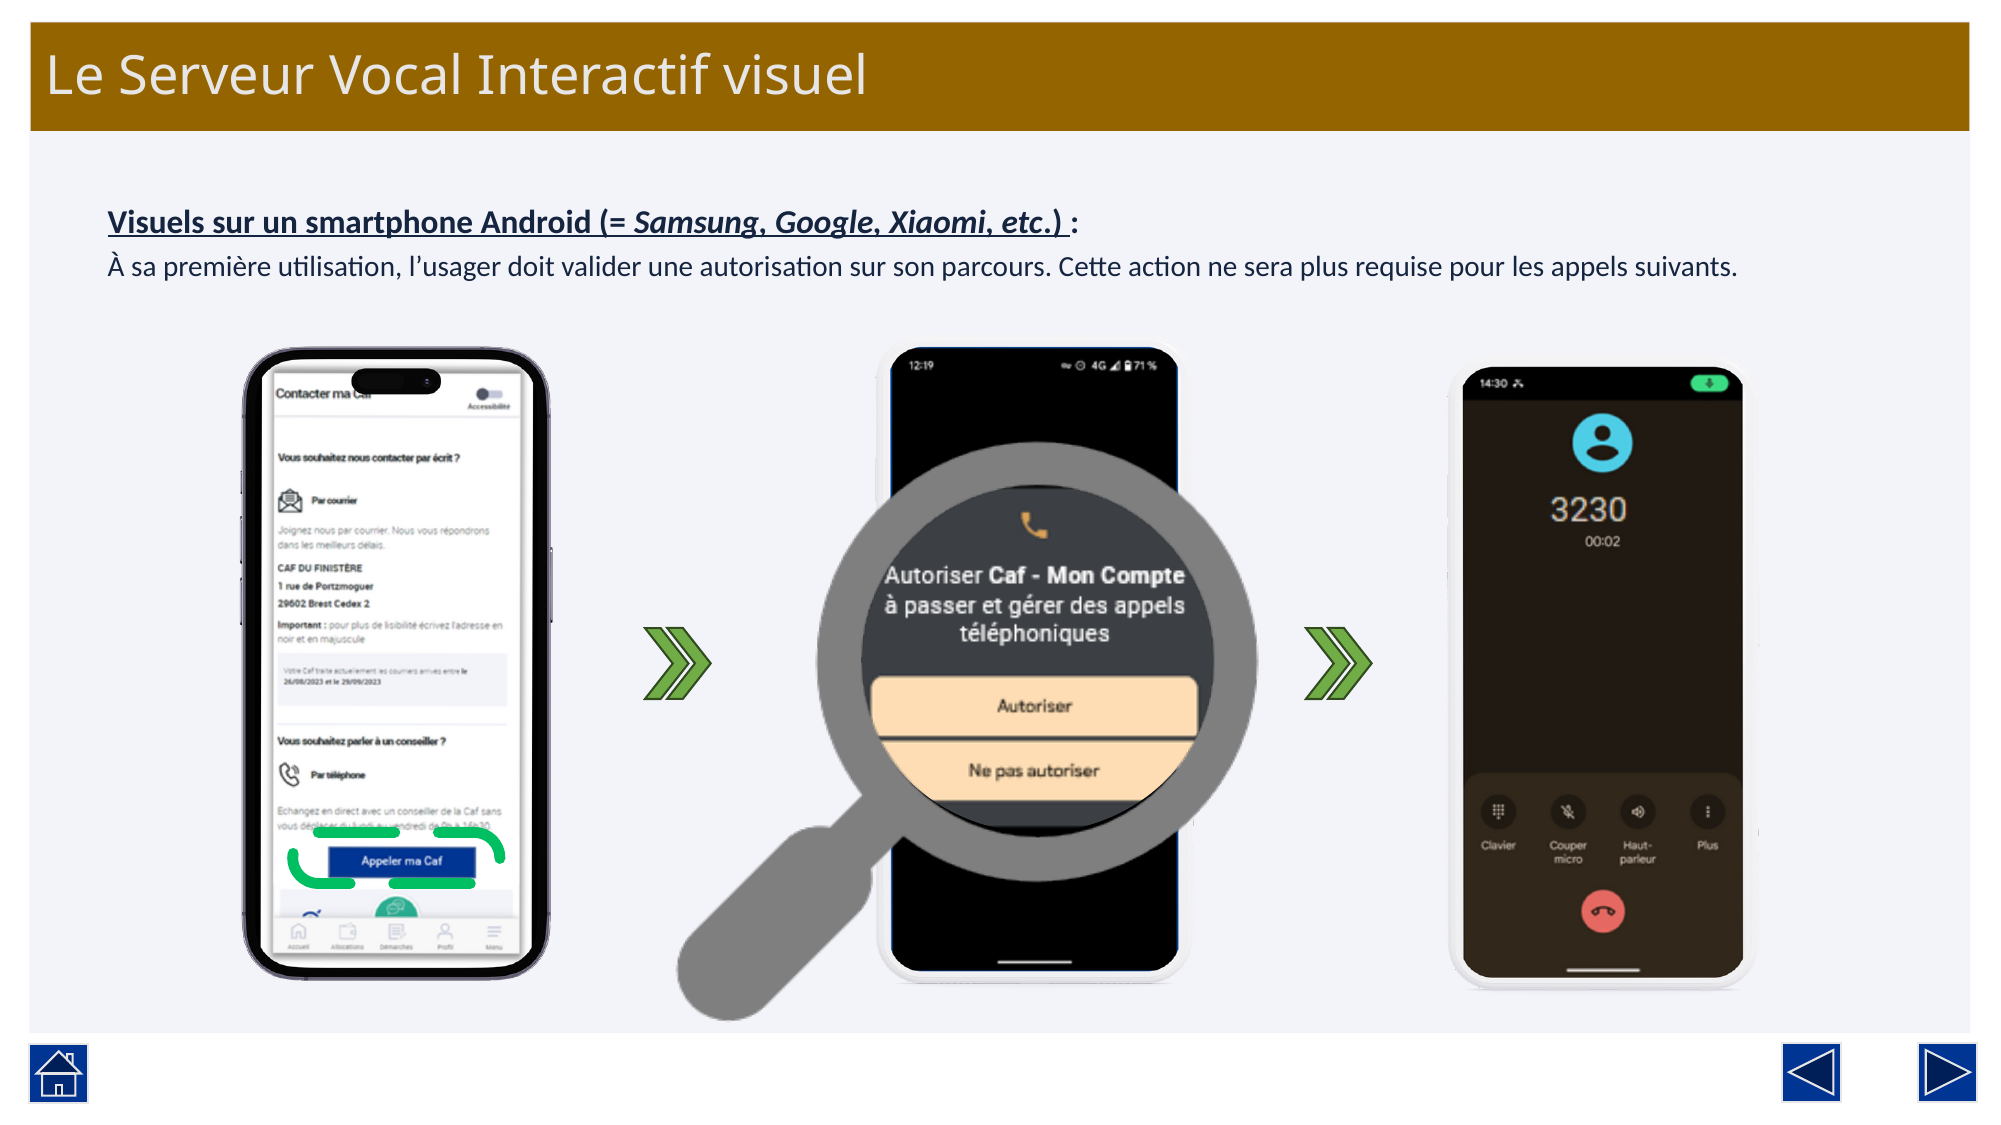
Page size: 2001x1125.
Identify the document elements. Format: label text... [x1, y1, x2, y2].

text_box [239, 345, 554, 981]
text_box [1445, 353, 1761, 998]
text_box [292, 832, 500, 884]
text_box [873, 333, 1196, 379]
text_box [1305, 627, 1372, 699]
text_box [644, 627, 711, 699]
text_box Visuels sur un smartphone Android (= Samsung, Google, Xiaomi, etc.) : À sa première utilisation, l’usager doit valider une autorisation sur son parcours. Cette action ne sera plus requise pour les appels suivants. [107, 197, 1940, 283]
title Le Serveur Vocal Interactif visuel [30, 22, 1970, 131]
picture [616, 379, 1321, 1083]
